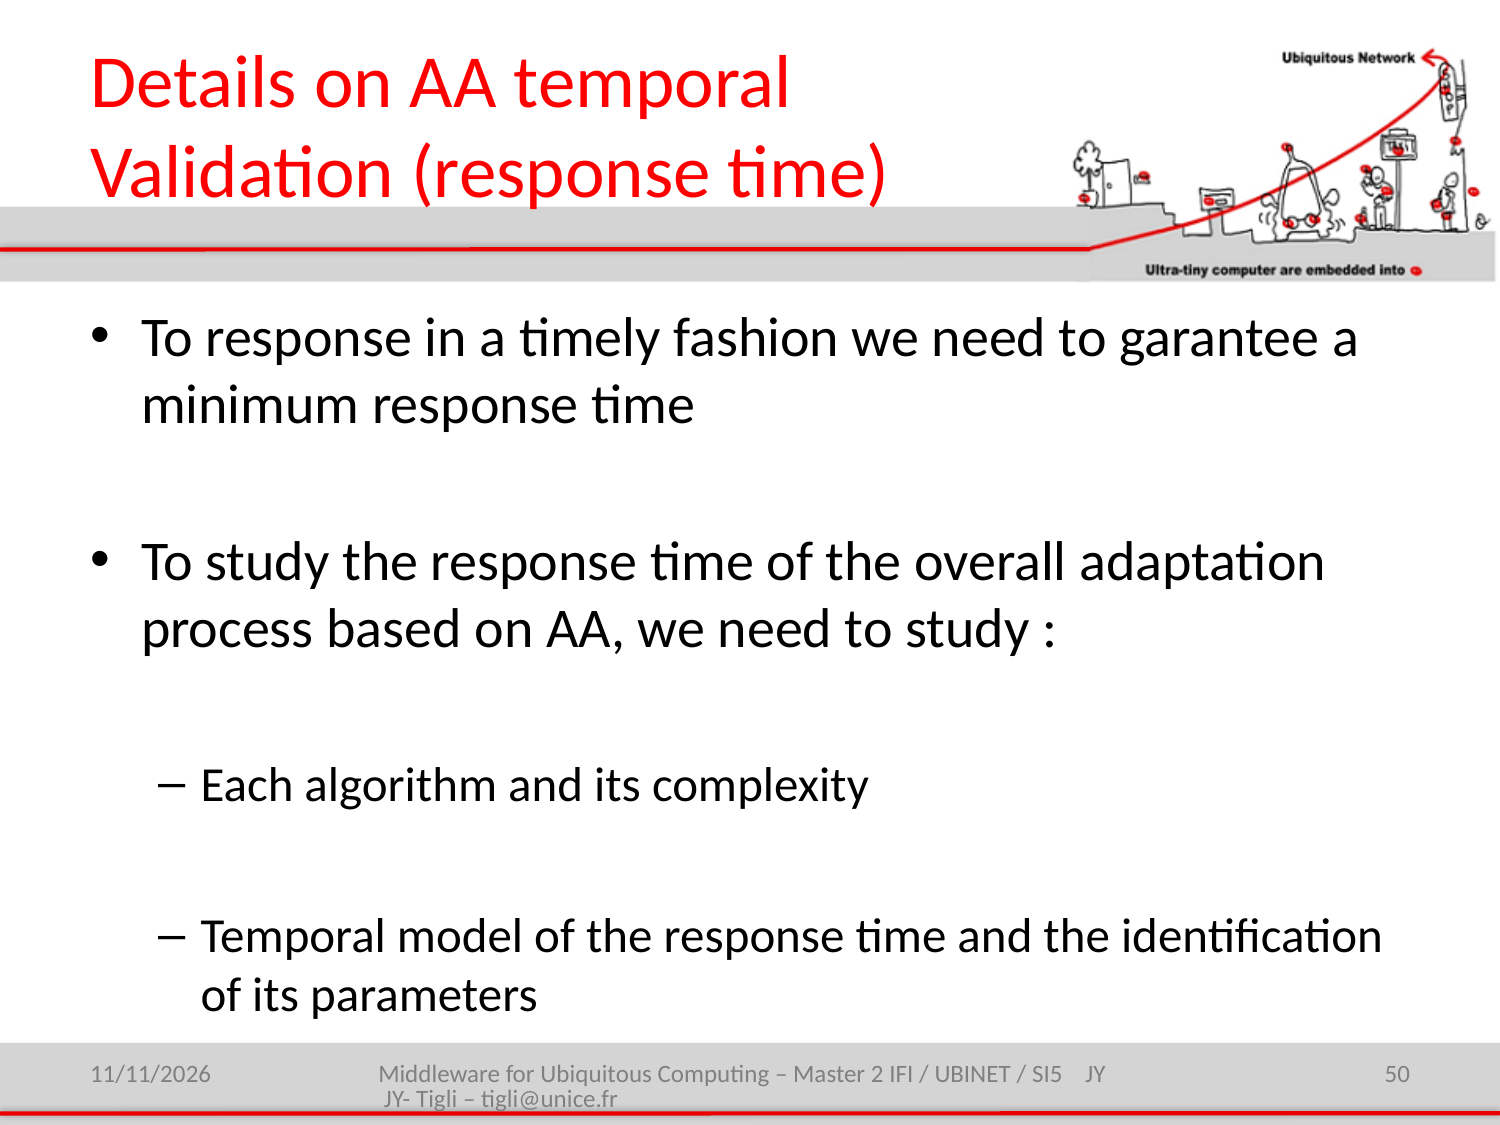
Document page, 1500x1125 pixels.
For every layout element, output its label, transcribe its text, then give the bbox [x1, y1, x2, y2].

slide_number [75, 1042, 247, 1103]
title Details on AA temporal Validation (response time) [75, 45, 1079, 200]
footer Middleware for Ubiquitous Computing – Master 2 IFI / UBINET / SI5 JY JY- Tigli – tigli@unice.fr [363, 1042, 1126, 1103]
slide_number 50 [1253, 1042, 1425, 1103]
picture [1071, 0, 1500, 291]
list To response in a timely fashion we need to garantee a minimum response time To study the response time of the overall adaptation process based on AA, we need to study : Each algorithm and its complexity Temporal model of the response time and the identification of its parameters [75, 292, 1425, 1032]
